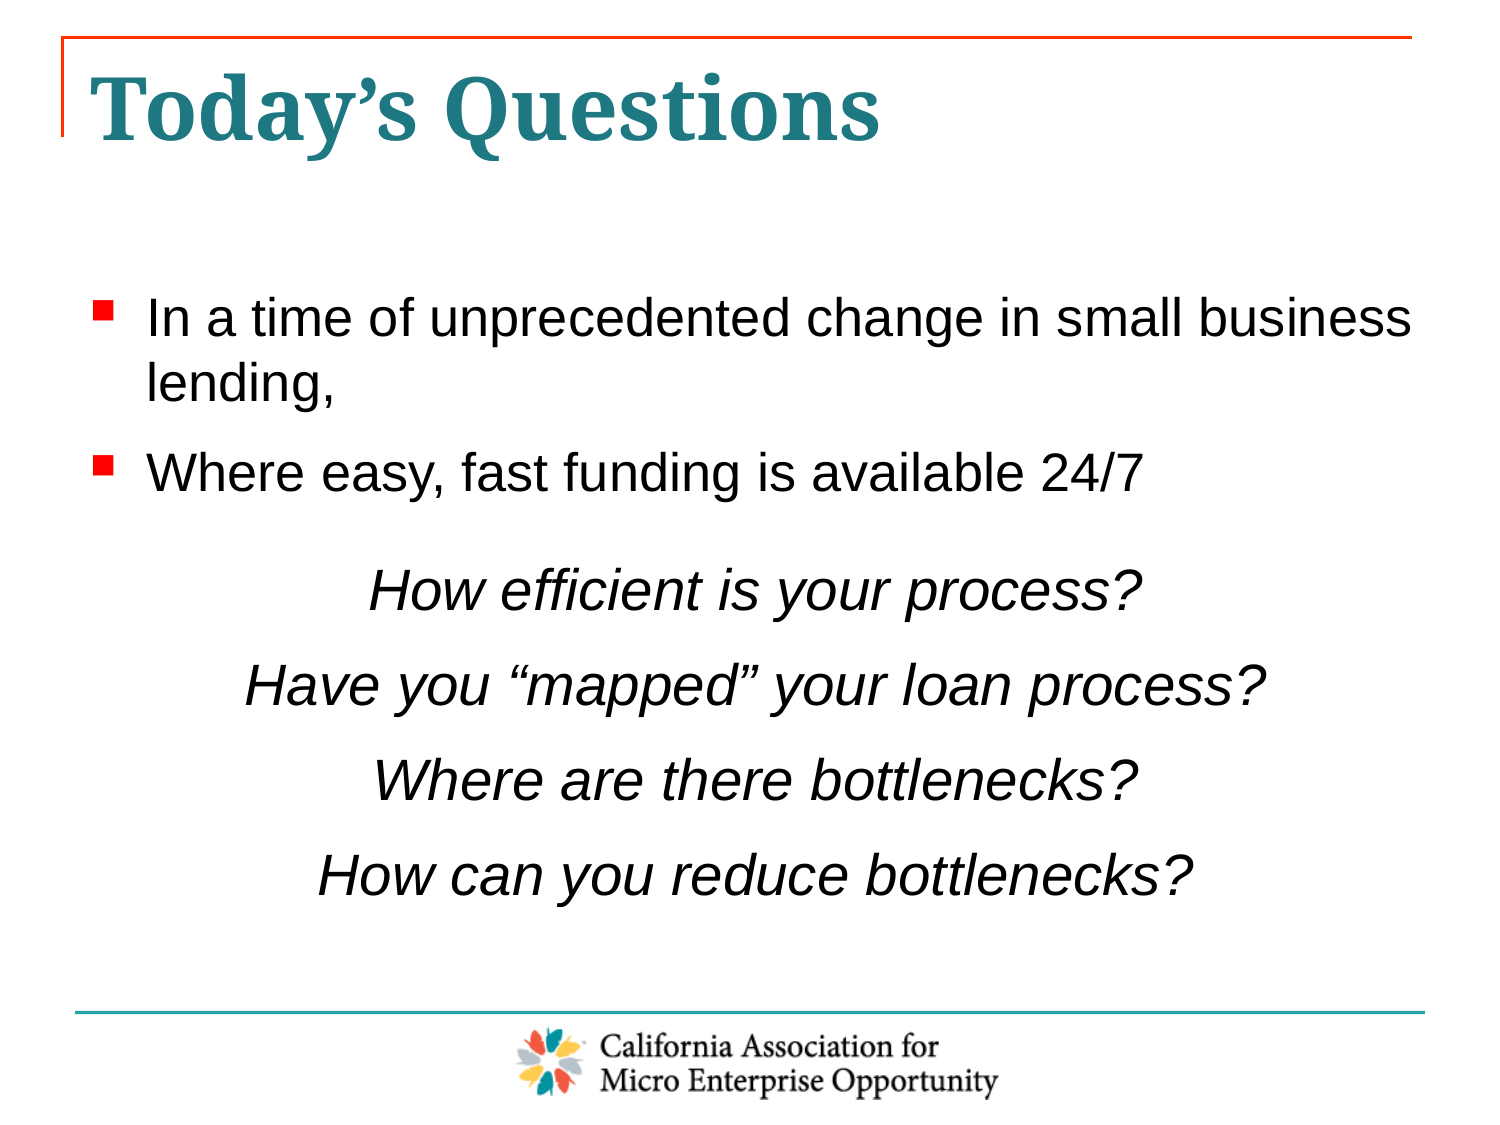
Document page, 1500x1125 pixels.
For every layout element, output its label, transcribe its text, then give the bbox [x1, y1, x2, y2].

list In a time of unprecedented change in small business lending, Where easy, fast funding is available 24/7 How efficient is your process? Have you “mapped” your loan process? Where are there bottlenecks? How can you reduce bottlenecks? [74, 274, 1438, 951]
title Today’s Questions [75, 45, 1425, 150]
picture [512, 1024, 1000, 1100]
